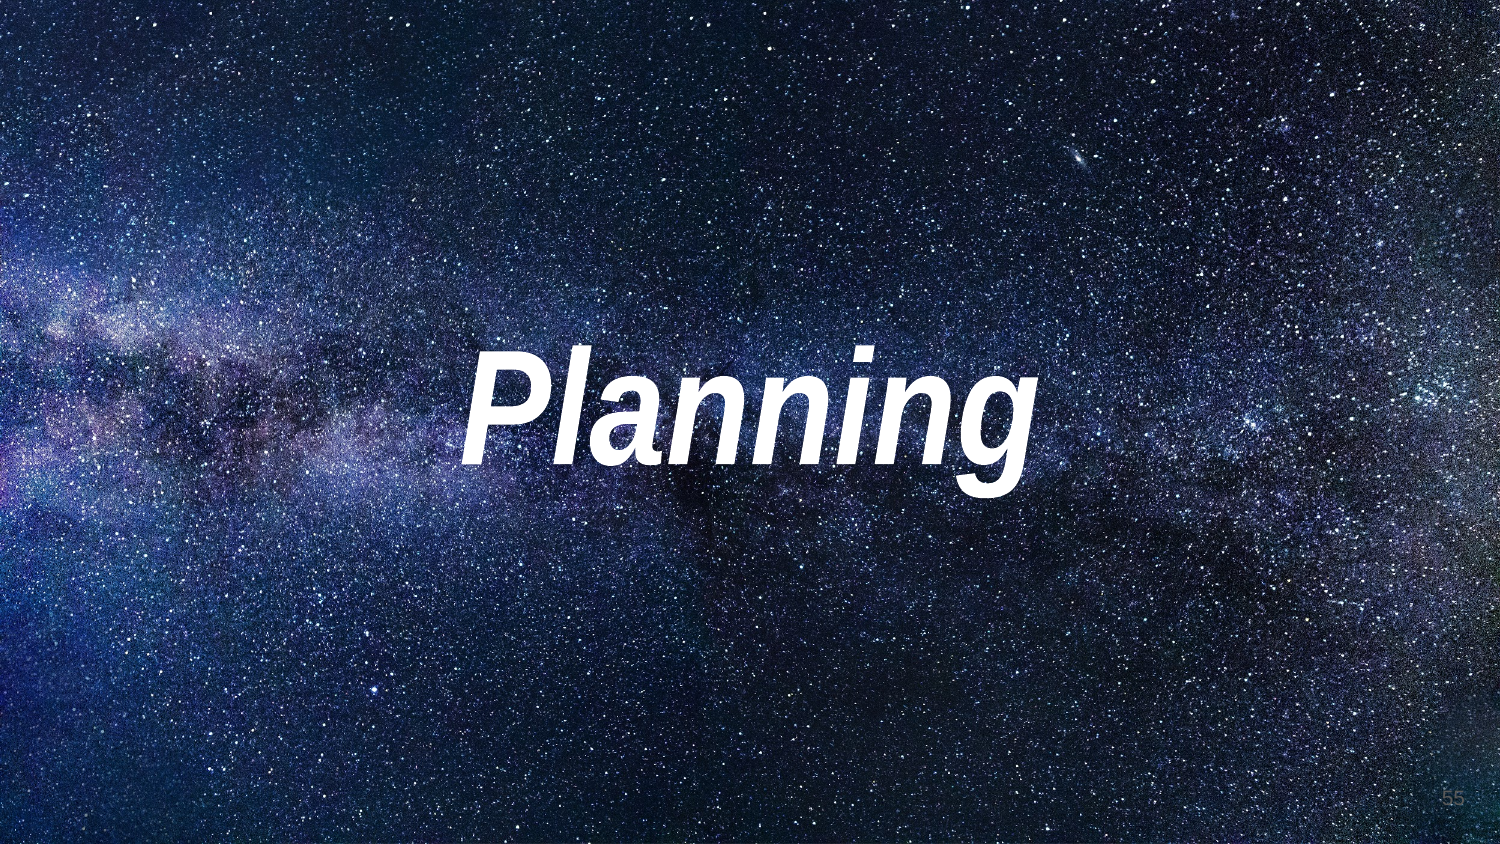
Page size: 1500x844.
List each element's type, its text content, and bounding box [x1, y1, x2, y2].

slide_number 55 [1389, 764, 1480, 830]
picture [0, 0, 1500, 844]
